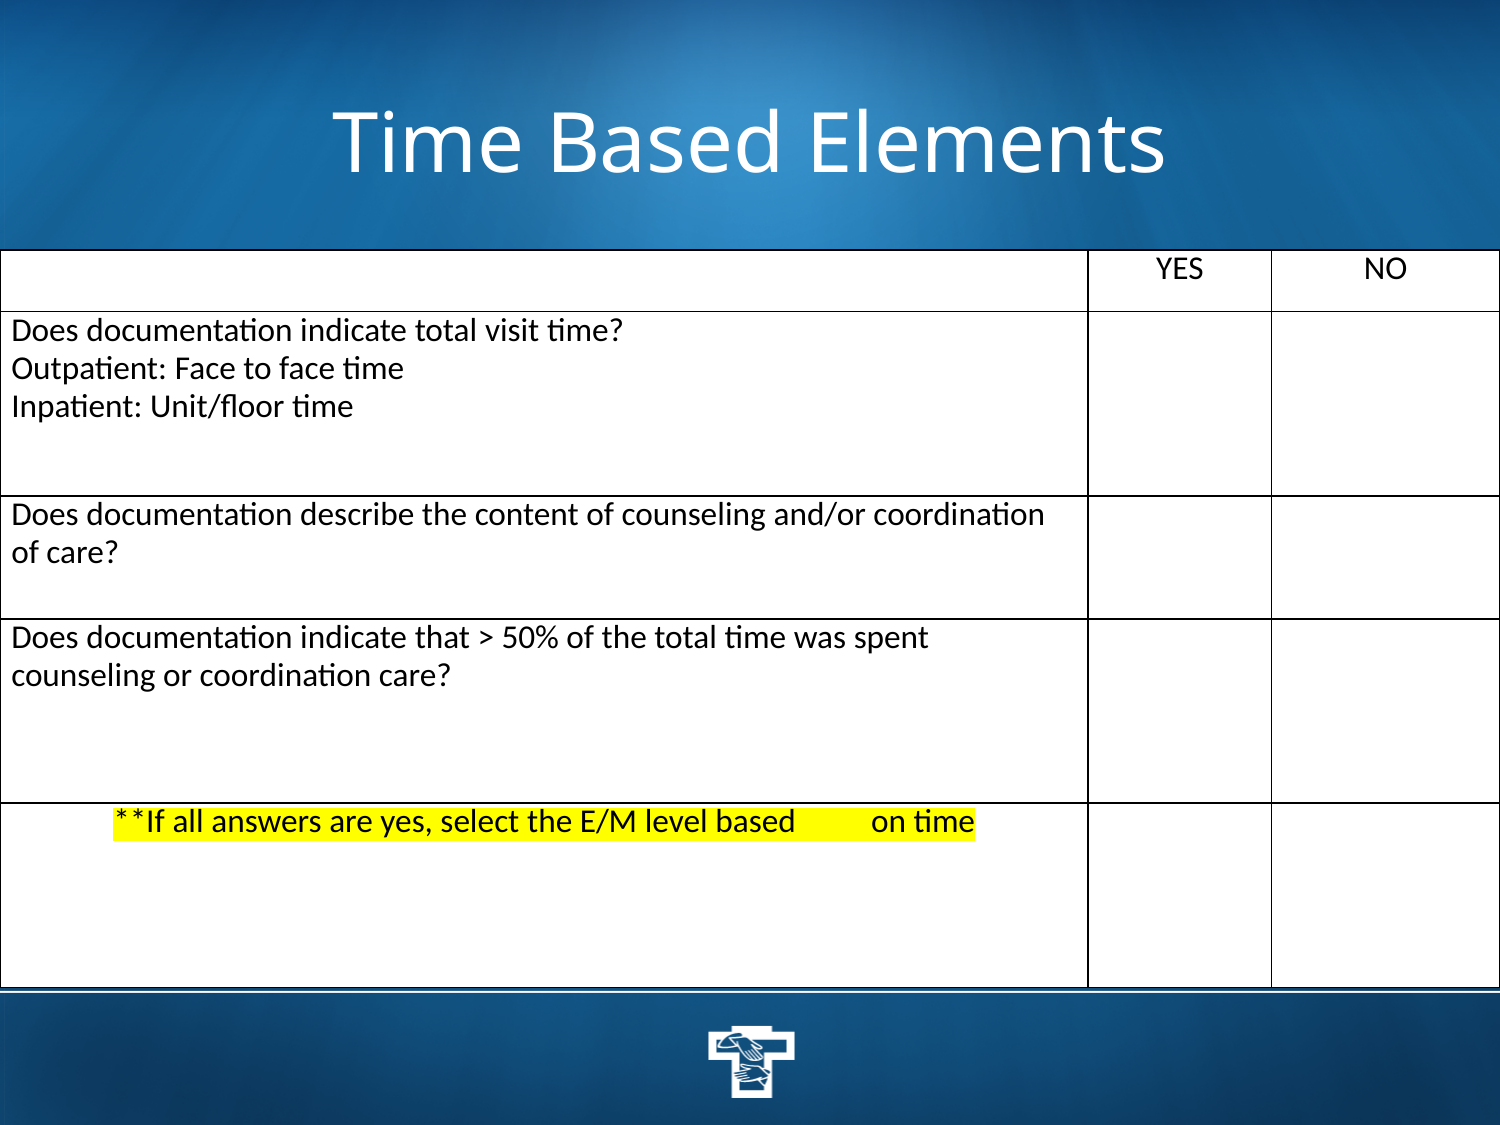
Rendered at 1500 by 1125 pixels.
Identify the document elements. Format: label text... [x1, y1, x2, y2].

table_cell [1272, 497, 1499, 618]
picture [0, 988, 1500, 1125]
table_cell [1089, 497, 1271, 618]
table_cell [1272, 620, 1499, 802]
table_cell **If all answers are yes, select the E/M level based on time [1, 804, 1087, 987]
table_cell [1089, 312, 1271, 495]
picture [0, 0, 1500, 249]
title Time Based Elements [75, 45, 1425, 233]
table_cell Does documentation indicate that > 50% of the total time was spent counseling or coordination care? [1, 620, 1087, 802]
table_cell [1089, 620, 1271, 802]
table_cell [1089, 804, 1271, 987]
table_cell Does documentation indicate total visit time? Outpatient: Face to face time Inpatient: Unit/floor time [1, 312, 1087, 495]
table_cell [1272, 312, 1499, 495]
table_header [1, 251, 1087, 311]
table_header NO [1272, 251, 1499, 311]
table_cell [1272, 804, 1499, 987]
table_cell Does documentation describe the content of counseling and/or coordination of care? [1, 497, 1087, 618]
table_header YES [1089, 251, 1271, 311]
